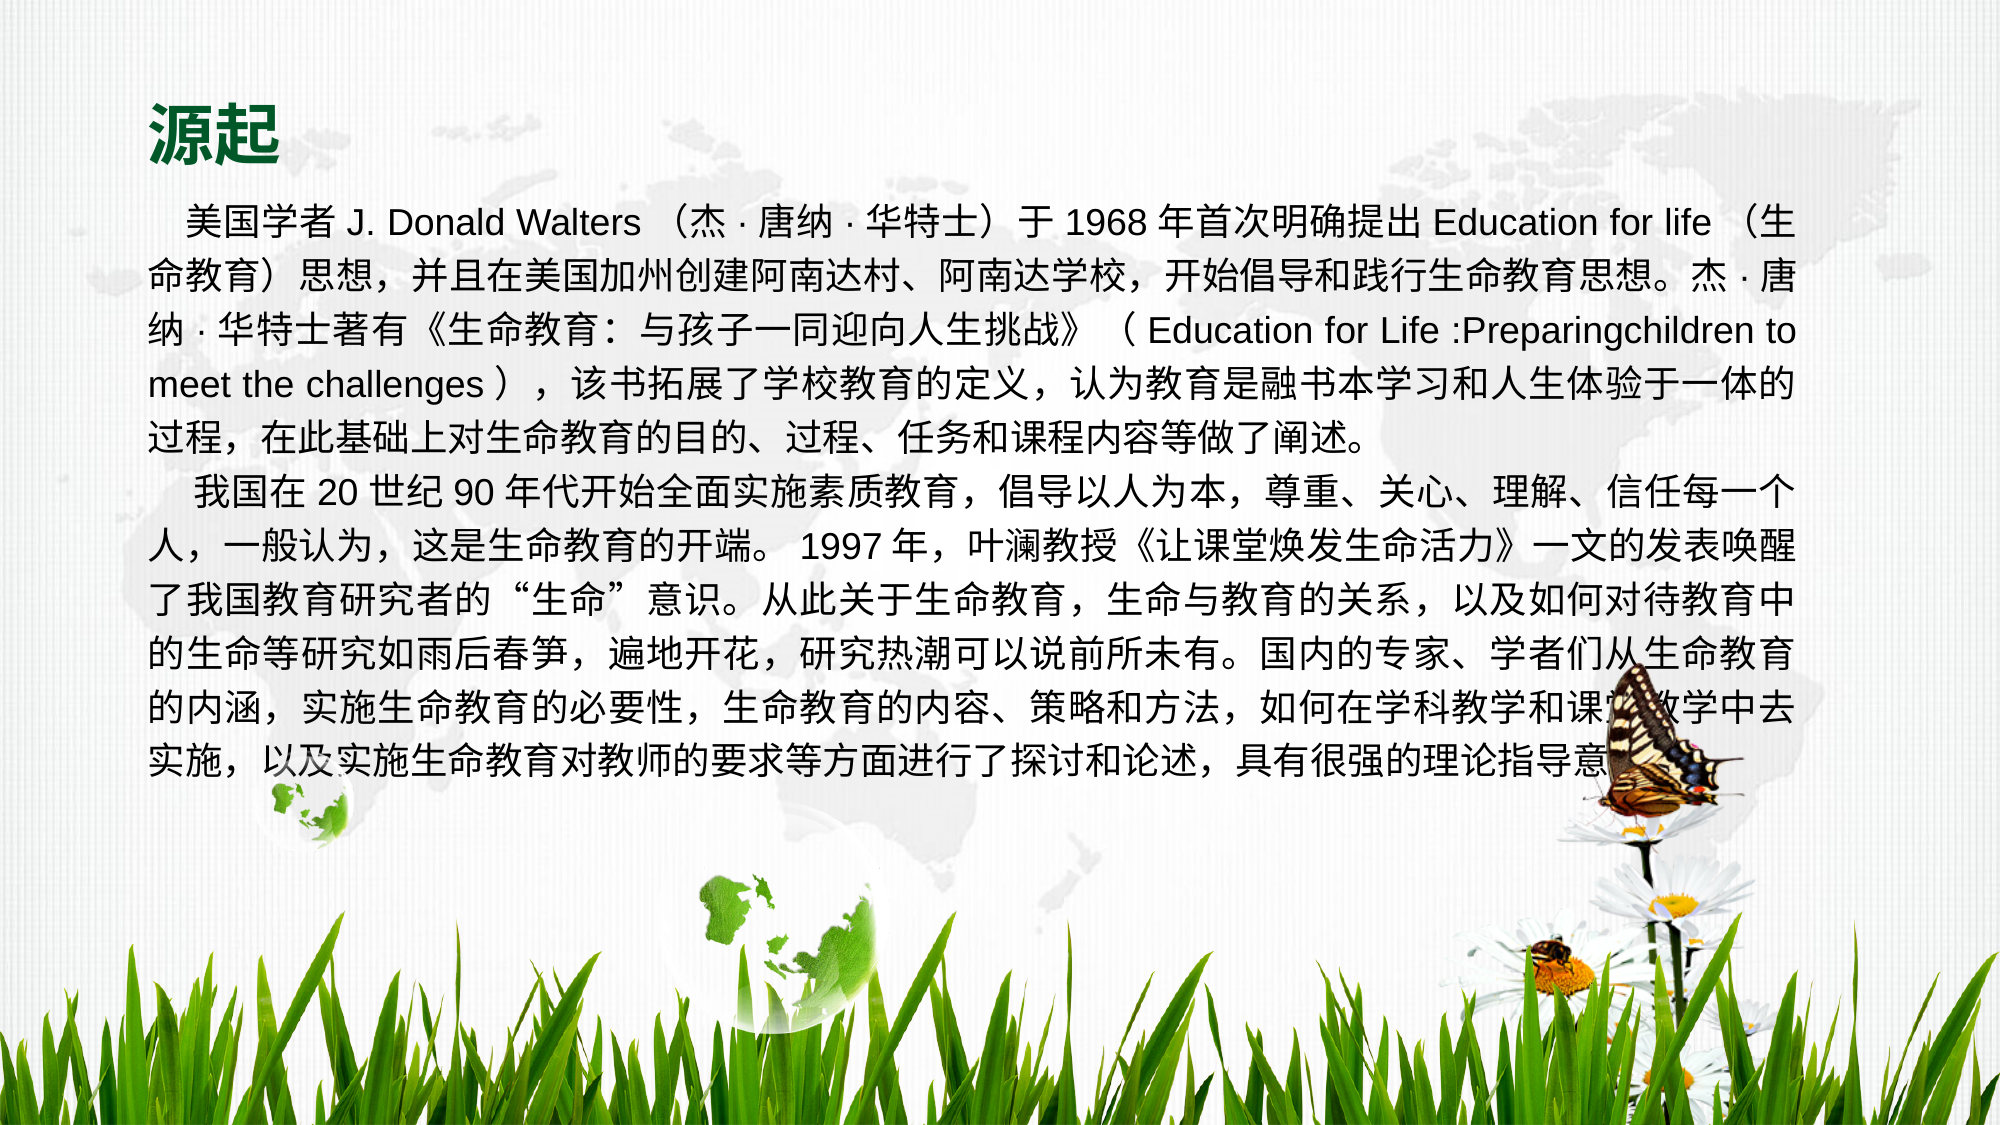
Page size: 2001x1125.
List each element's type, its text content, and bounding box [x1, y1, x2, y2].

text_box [96, 63, 602, 182]
picture [0, 0, 2000, 1125]
text_box 美国学者J. Donald Walters（杰·唐纳·华特士）于1968年首次明确提出Education for life（生命教育）思想，并且在美国加州创建阿南达村、阿南达学校，开始倡导和践行生命教育思想。杰·唐纳·华特士著有《生命教育：与孩子一同迎向人生挑战》（Education for Life :Preparingchildren to meet the challenges），该书拓展了学校教育的定义，认为教育是融书本学习和人生体验于一体的过程，在此基础上对生命教育的目的、过程、任务和课程内容等做了阐述。 我国在20世纪90年代开始全面实施素质教育，倡导以人为本，尊重、关心、理解、信任每一个人，一般认为，这是生命教育的开端。1997年，叶澜教授《让课堂焕发生命活力》一文的发表唤醒了我国教育研究者的“生命”意识。从此关于生命教育，生命与教育的关系，以及如何对待教育中的生命等研究如雨后春笋，遍地开花，研究热潮可以说前所未有。国内的专家、学者们从生命教育的内涵，实施生命教育的必要性，生命教育的内容、策略和方法，如何在学科教学和课堂教学中去实施，以及实施生命教育对教师的要求等方面进行了探讨和论述，具有很强的理论指导意义。 [132, 181, 1813, 790]
